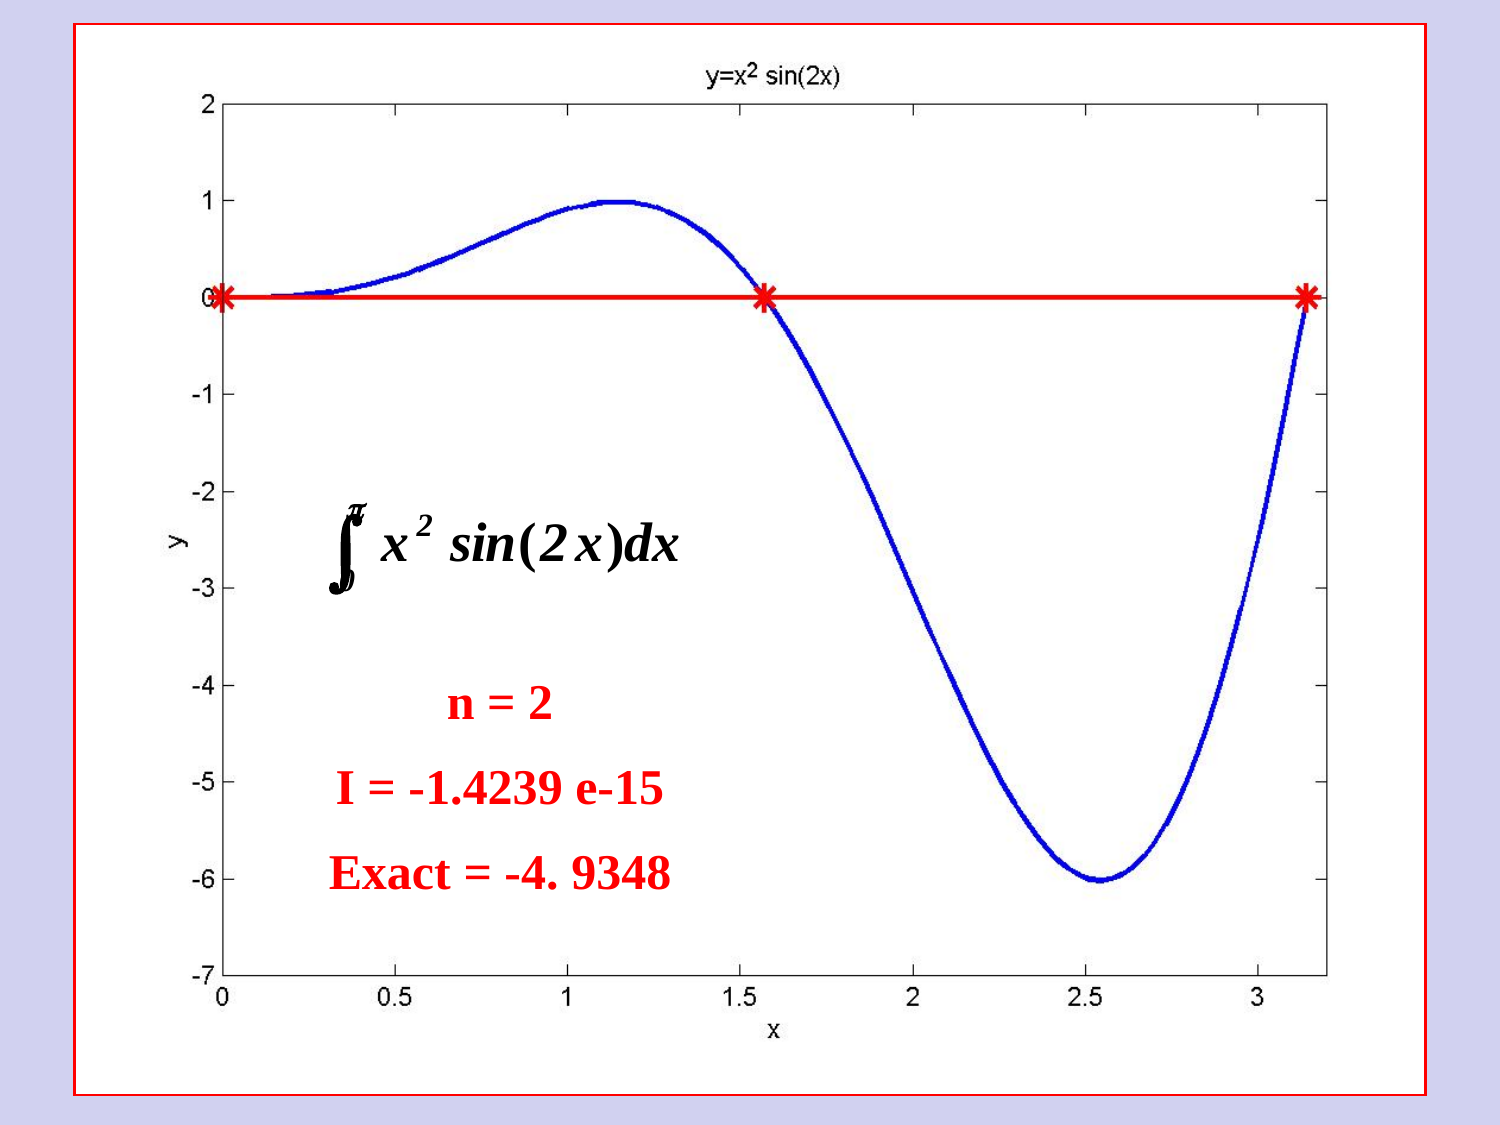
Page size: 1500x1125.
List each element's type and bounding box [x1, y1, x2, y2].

text_box [311, 481, 694, 604]
picture [75, 24, 1425, 1094]
